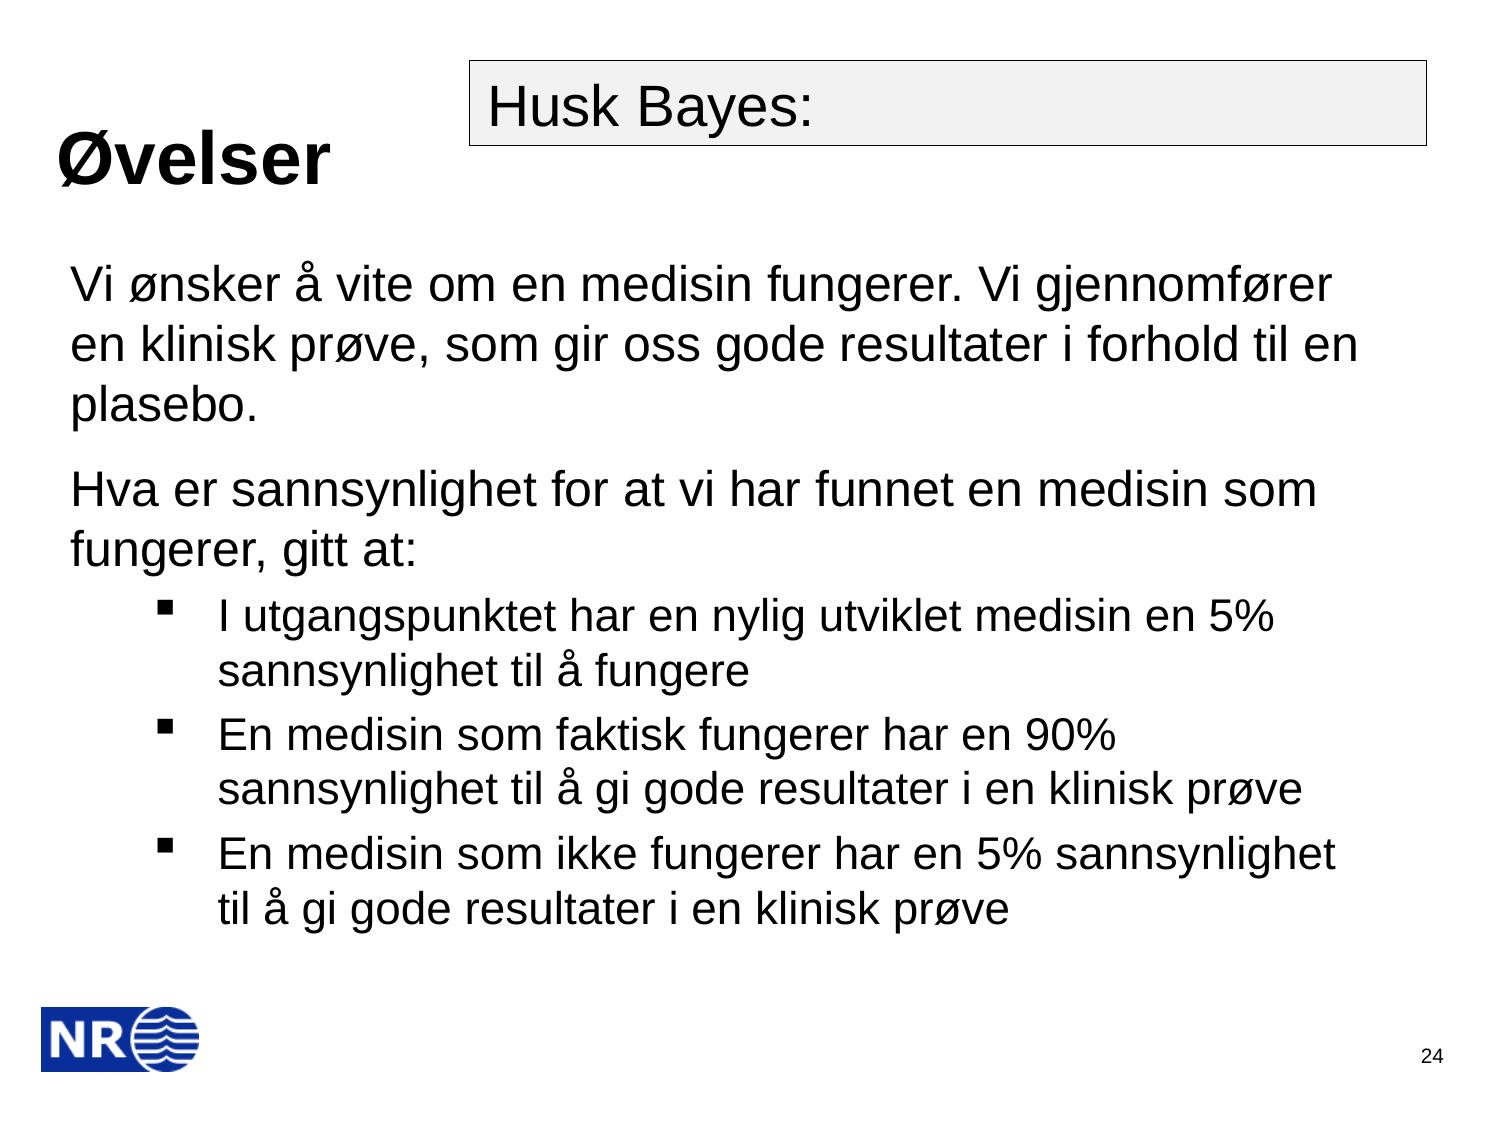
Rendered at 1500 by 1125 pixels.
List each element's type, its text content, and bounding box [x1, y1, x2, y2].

slide_number 24 [1394, 1035, 1459, 1083]
title Øvelser [41, 42, 1459, 209]
list Vi ønsker å vite om en medisin fungerer. Vi gjennomfører en klinisk prøve, som gir oss gode resultater i forhold til en plasebo. Hva er sannsynlighet for at vi har funnet en medisin som fungerer, gitt at: I utgangspunktet har en nylig utviklet medisin en 5% sannsynlighet til å fungere En medisin som faktisk fungerer har en 90% sannsynlighet til å gi gode resultater i en klinisk prøve En medisin som ikke fungerer har en 5% sannsynlighet til å gi gode resultater i en klinisk prøve [55, 243, 1391, 976]
picture [41, 1007, 199, 1072]
